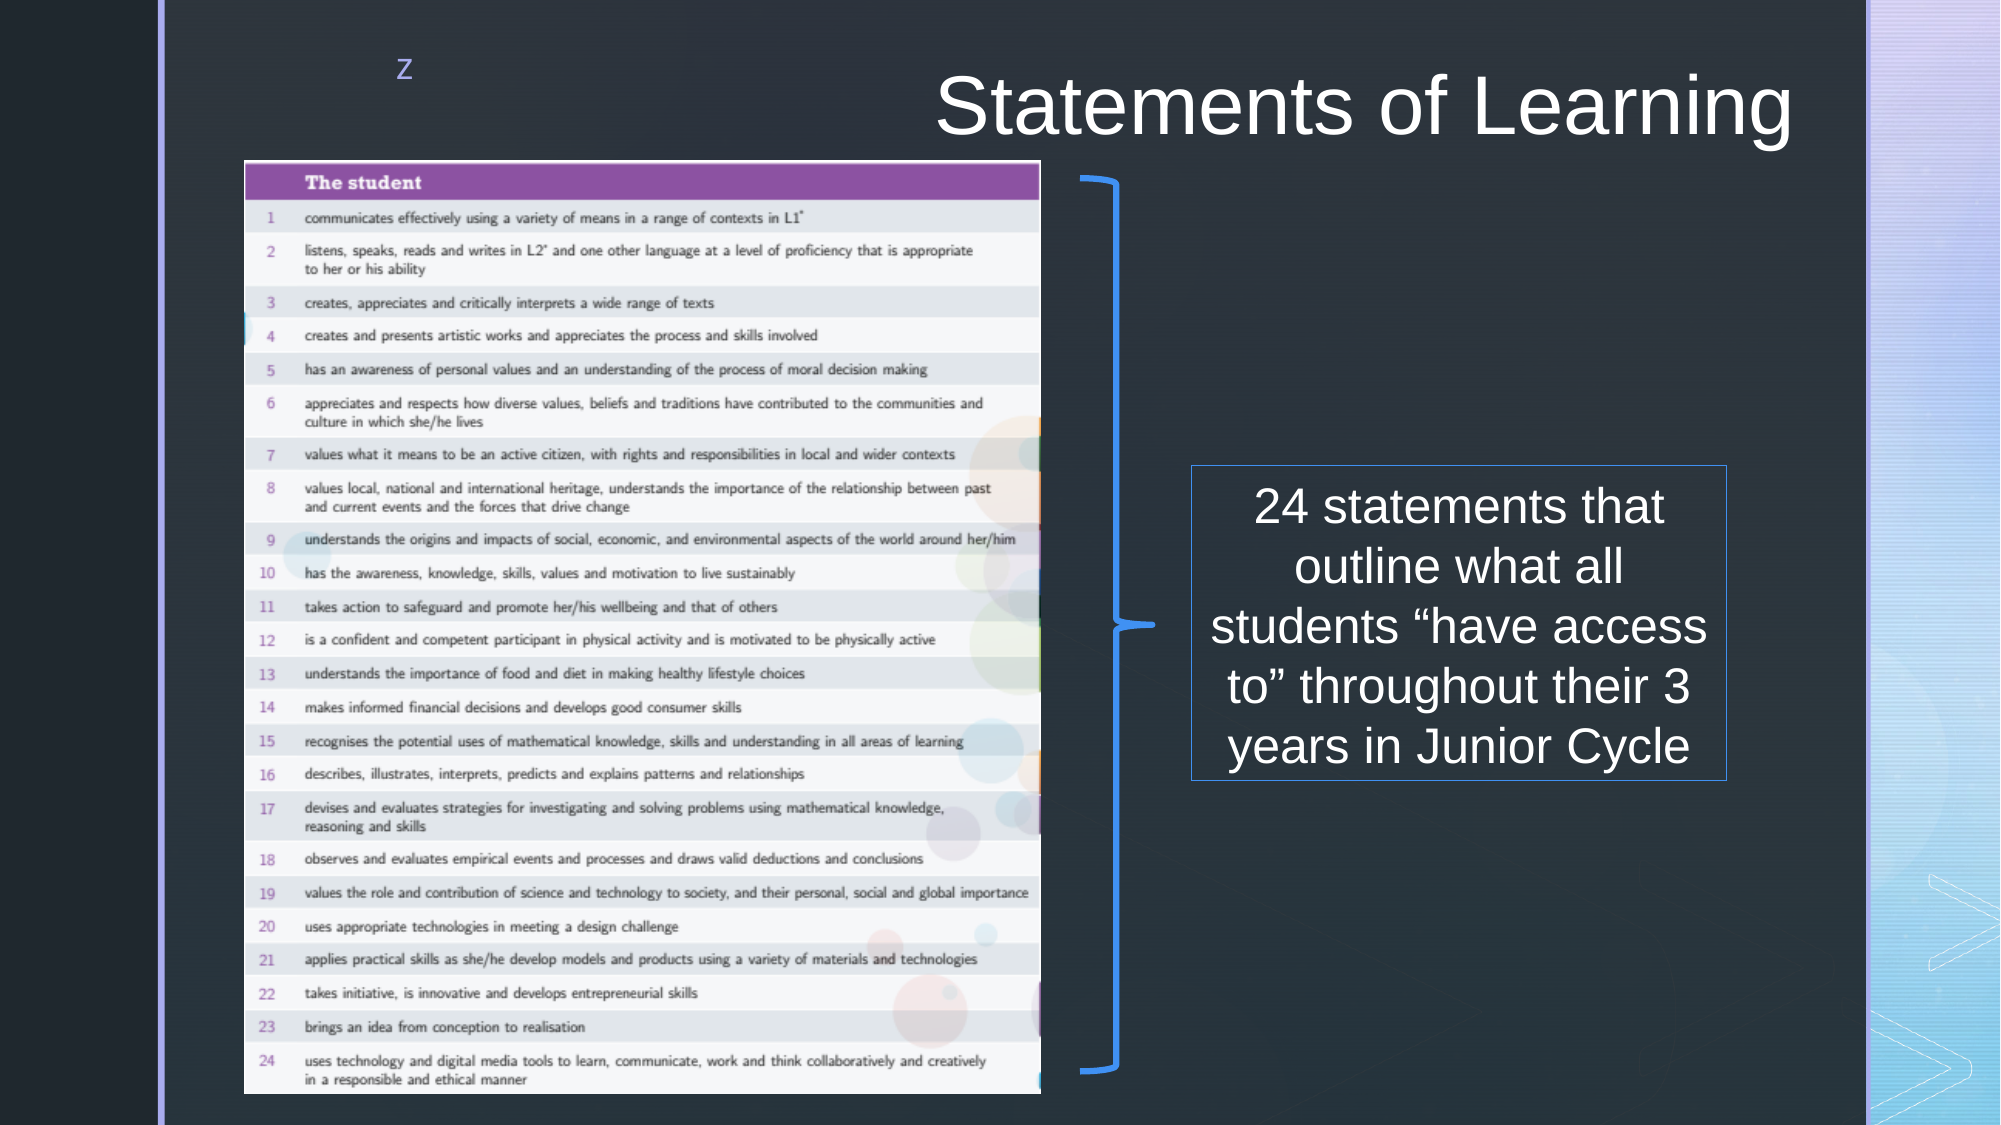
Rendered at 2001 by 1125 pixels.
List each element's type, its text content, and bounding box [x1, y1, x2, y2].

picture [1871, 0, 2001, 1125]
text_box [1079, 177, 1154, 1073]
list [244, 160, 1041, 1095]
text_box 24 statements that outline what all students “have access to” throughout their 3 years in Junior Cycle [1191, 465, 1727, 781]
title Statements of Learning [428, 53, 1811, 161]
